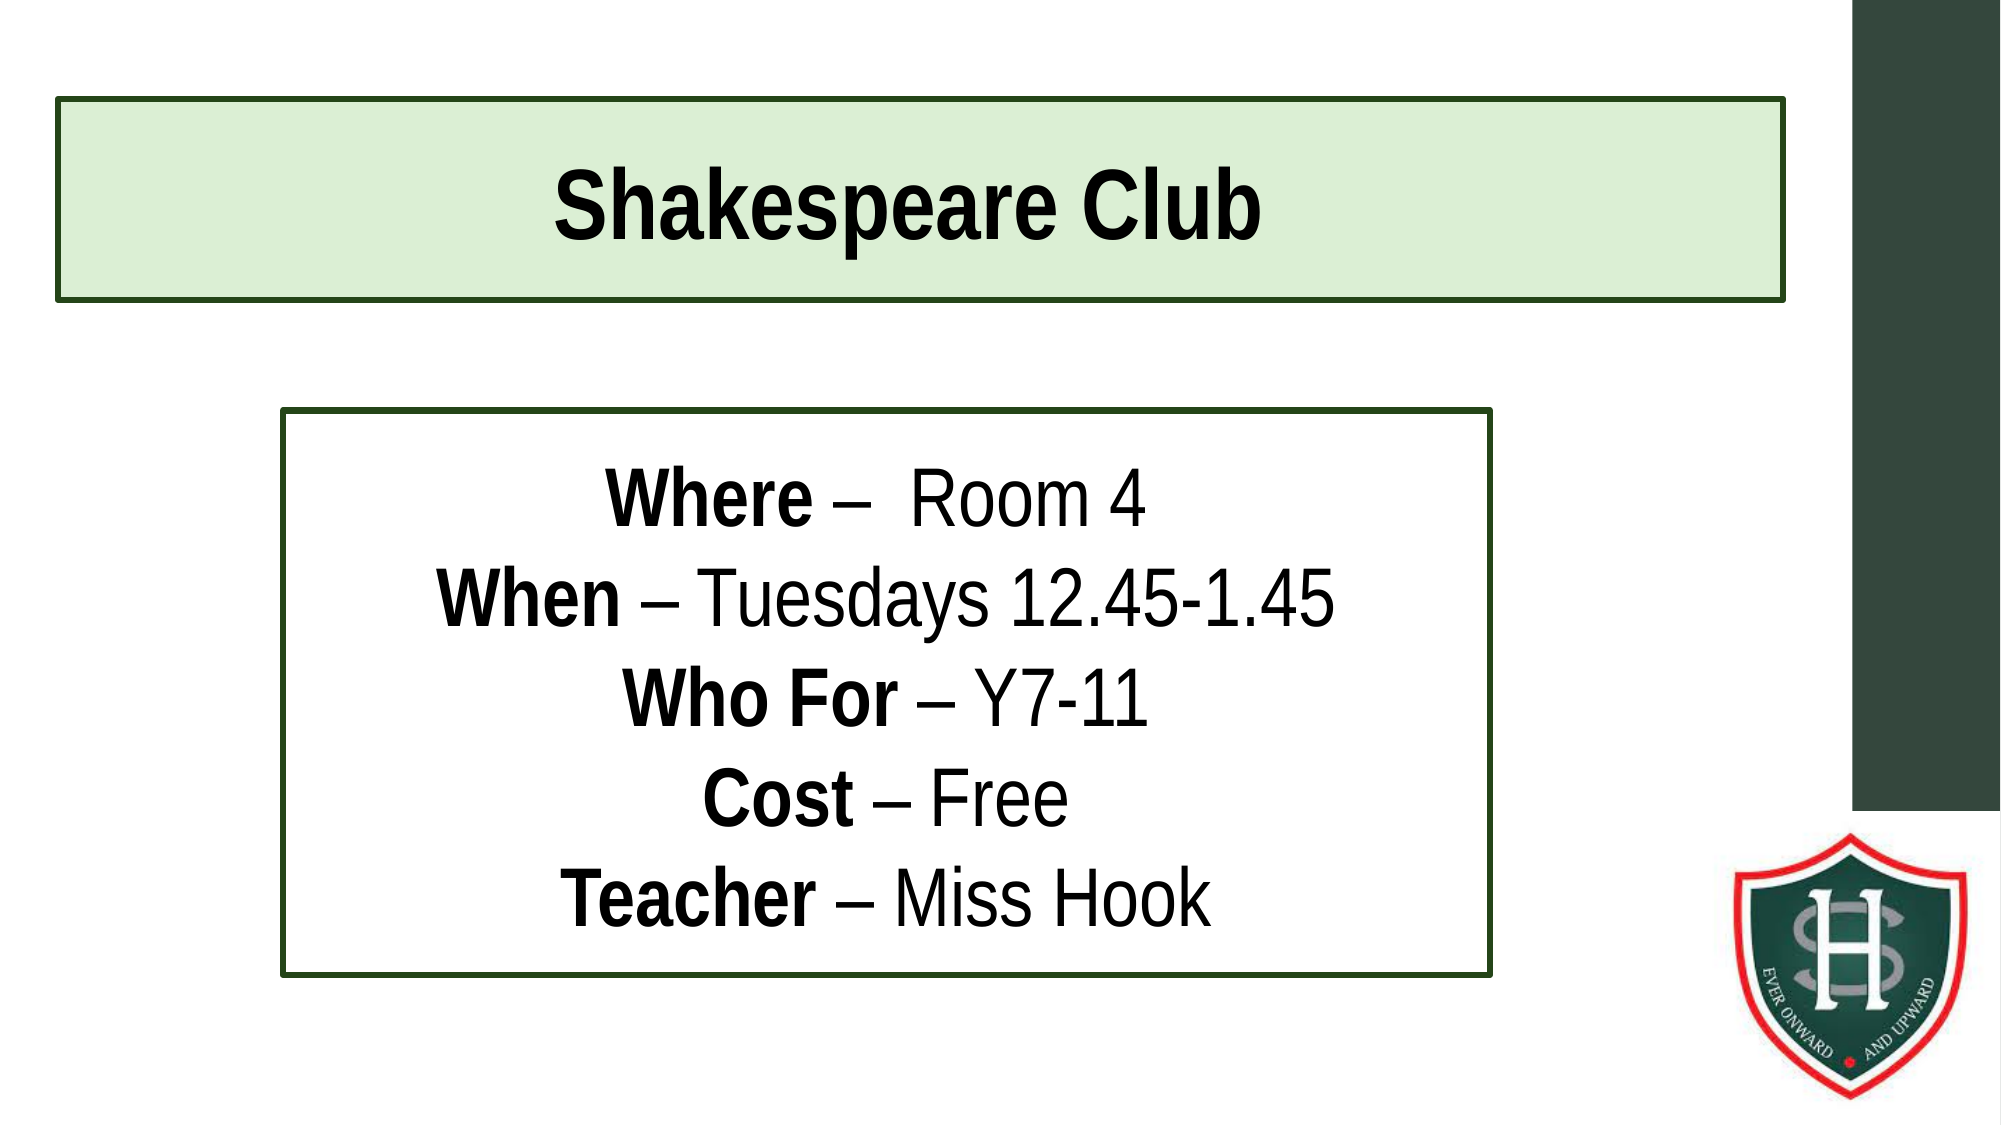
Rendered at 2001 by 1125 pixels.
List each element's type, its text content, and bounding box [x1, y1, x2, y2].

text_box Where – Room 4 When – Tuesdays 12.45-1.45 Who For – Y7-11 Cost – Free Teacher – Miss Hook [282, 409, 1491, 976]
picture [1692, 811, 2000, 1125]
text_box Shakespeare Club [57, 98, 1784, 301]
